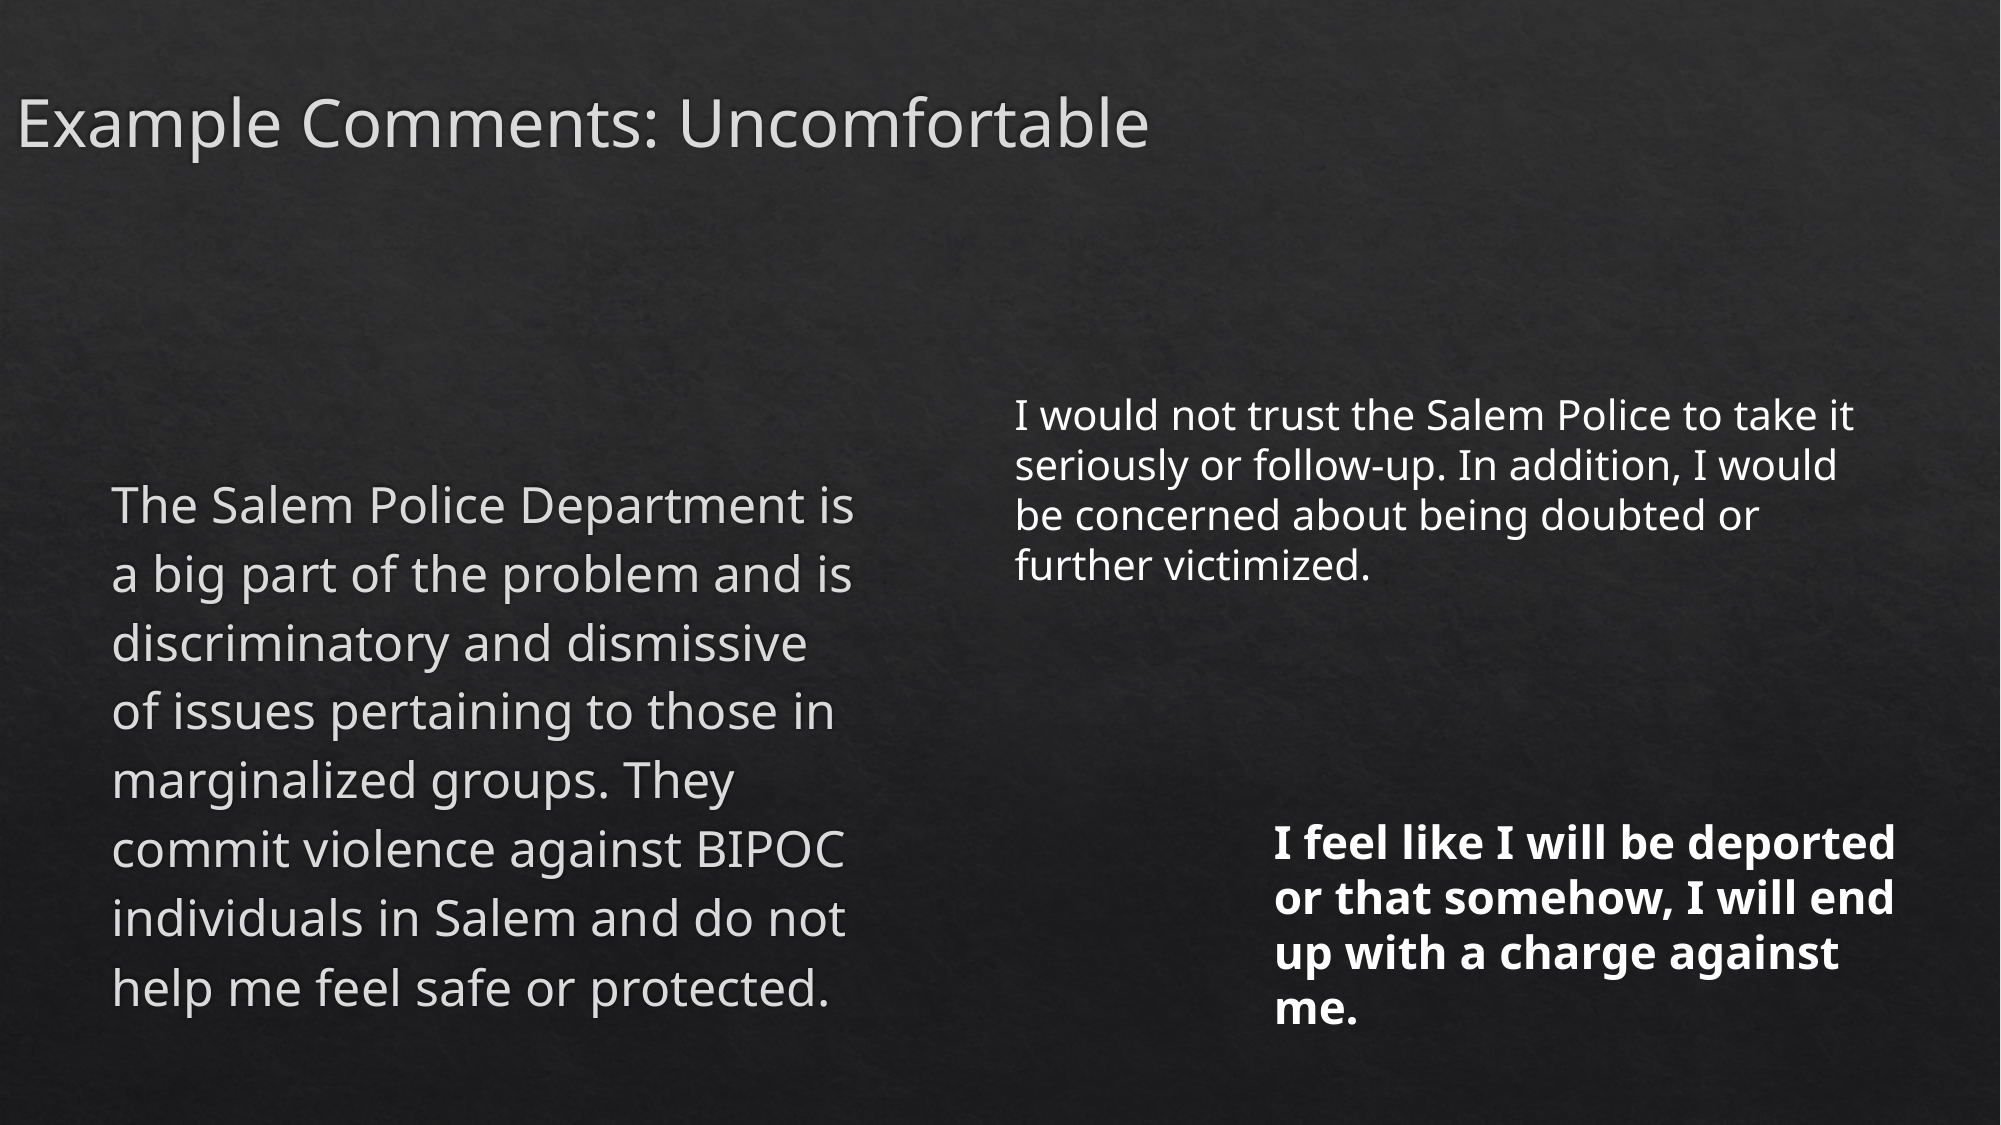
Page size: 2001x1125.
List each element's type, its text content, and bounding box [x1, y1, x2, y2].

text_box Example Comments: Uncomfortable [0, 0, 1170, 237]
list The Salem Police Department is a big part of the problem and is discriminatory and dismissive of issues pertaining to those in marginalized groups. They commit violence against BIPOC individuals in Salem and do not help me feel safe or protected. [63, 416, 880, 1125]
text_box I feel like I will be deported or that somehow, I will end up with a charge against me. [1258, 806, 1918, 1041]
text_box I would not trust the Salem Police to take it seriously or follow-up. In addition, I would be concerned about being doubted or further victimized. [999, 381, 1883, 596]
